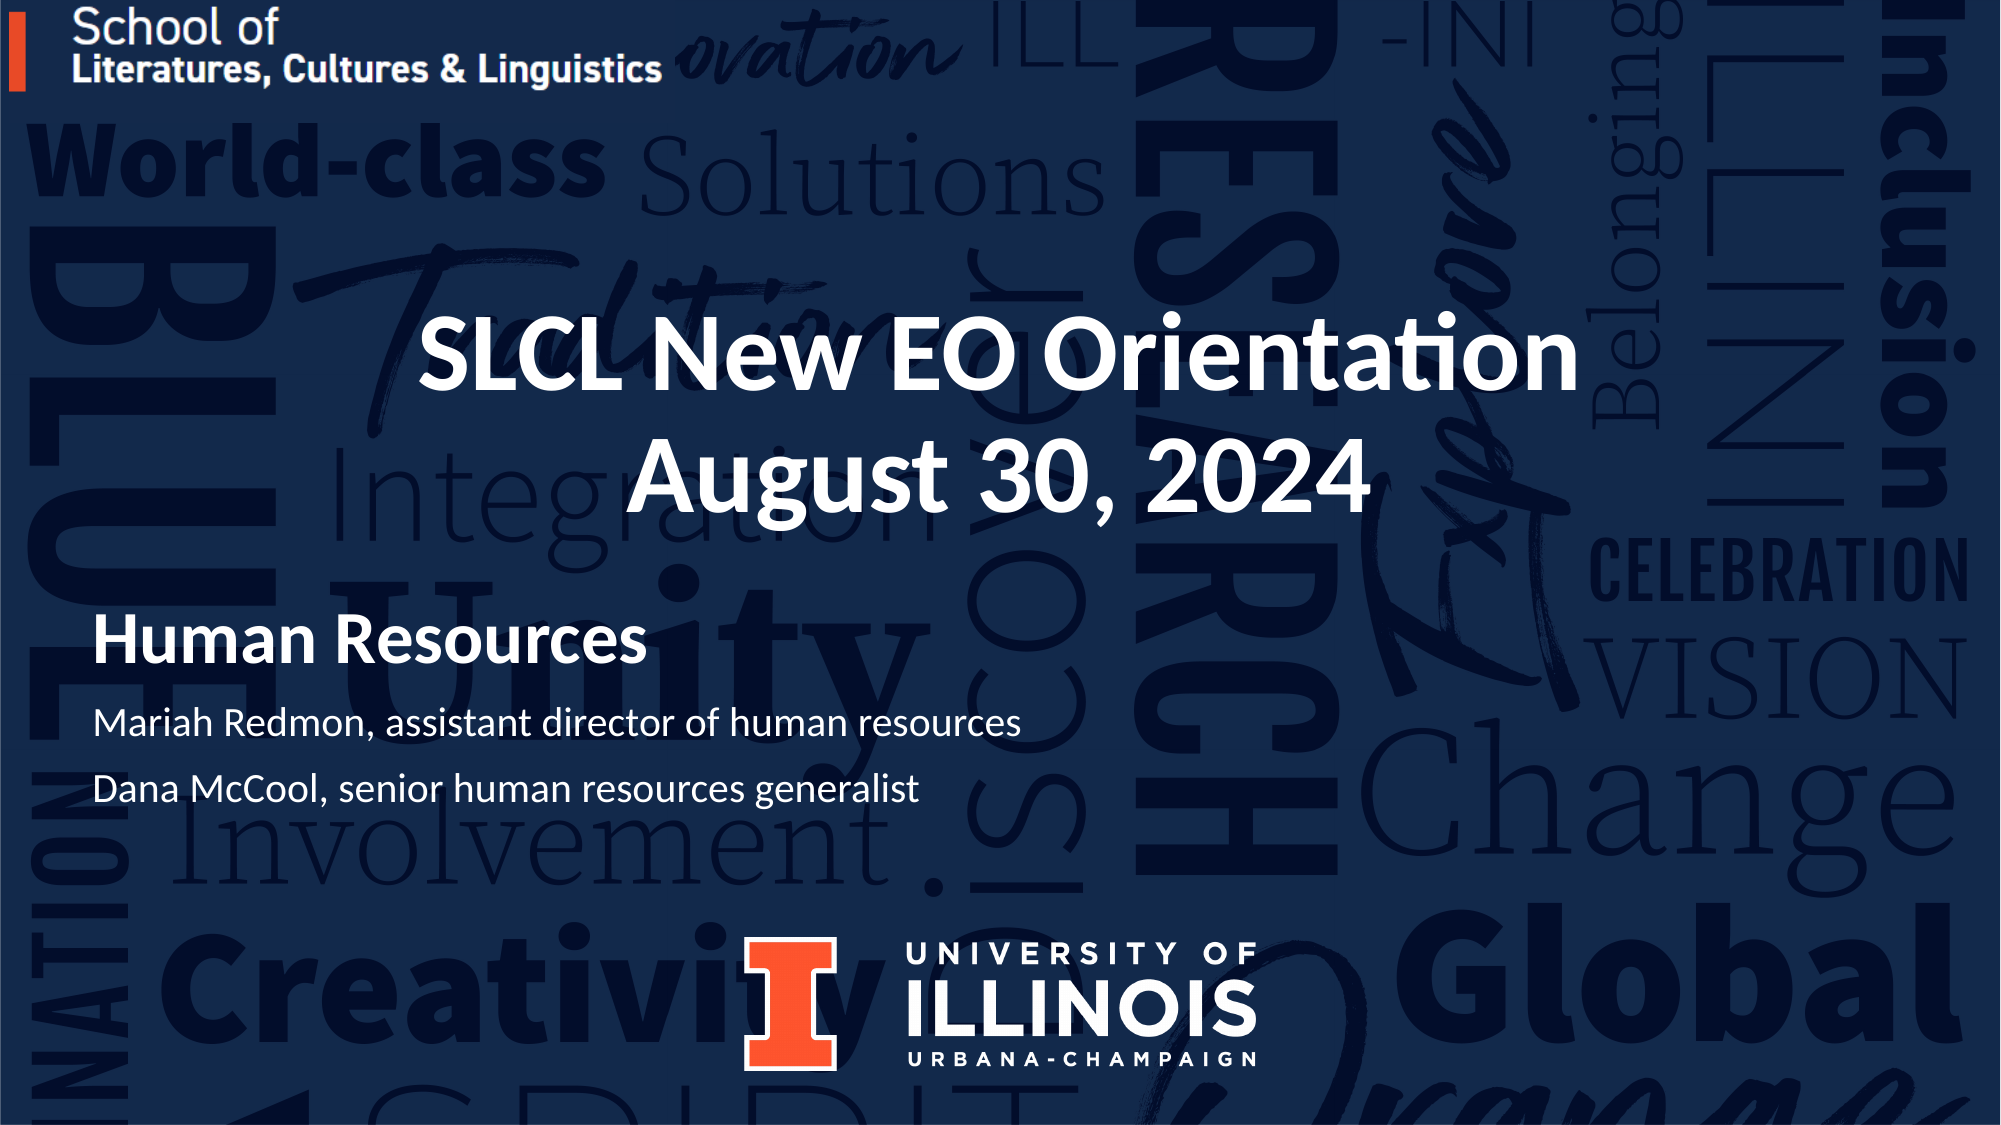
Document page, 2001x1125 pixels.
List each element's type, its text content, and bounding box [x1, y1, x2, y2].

subtitle Human Resources Mariah Redmon, assistant director of human resources Dana McCool, senior human resources generalist [77, 590, 1129, 863]
picture [0, 0, 2001, 1125]
title SLCL New EO Orientation August 30, 2024 [279, 152, 1721, 544]
